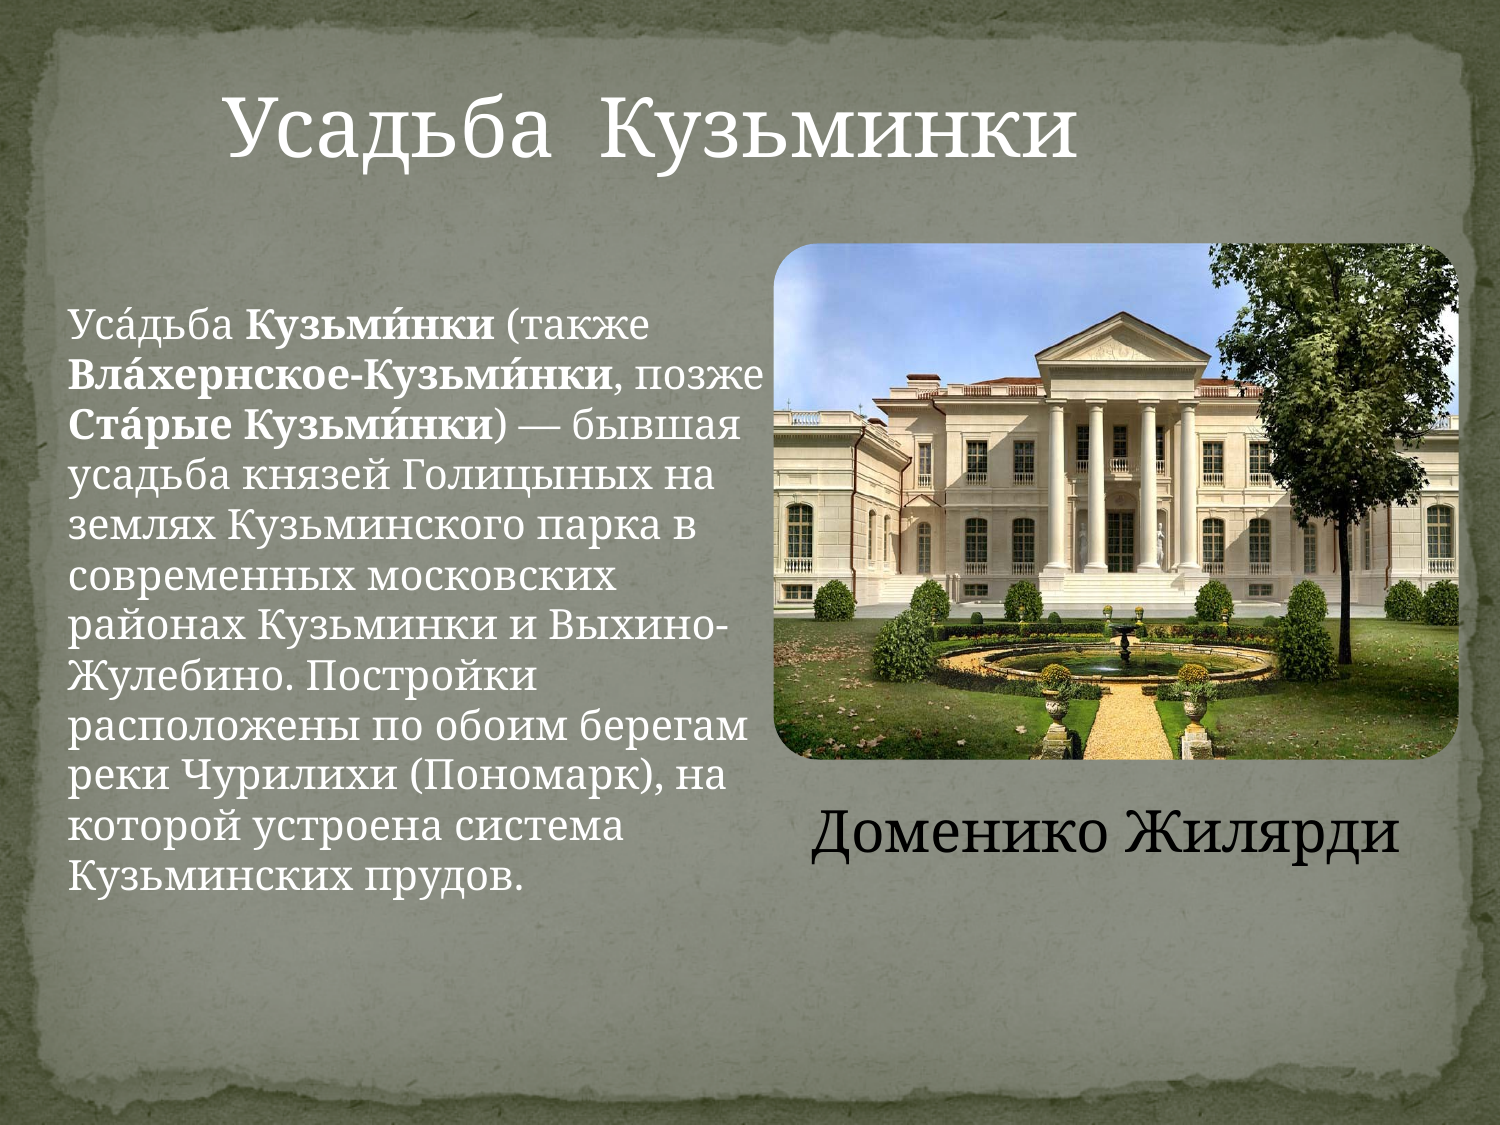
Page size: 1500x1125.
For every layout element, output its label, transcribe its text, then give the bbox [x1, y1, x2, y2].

text_box Доменико Жилярди [796, 786, 1416, 872]
text_box Усадьба Кузьминки [207, 66, 1095, 182]
text_box Уса́дьба Кузьми́нки (также Вла́хернское-Кузьми́нки, позже Ста́рые Кузьми́нки) — бывшая усадьба князей Голицыных на землях Кузьминского парка в современных московских районах Кузьминки и Выхино-Жулебино. Постройки расположены по обоим берегам реки Чурилихи (Пономарк), на которой устроена система Кузьминских прудов. [53, 290, 803, 906]
picture [773, 243, 1459, 760]
